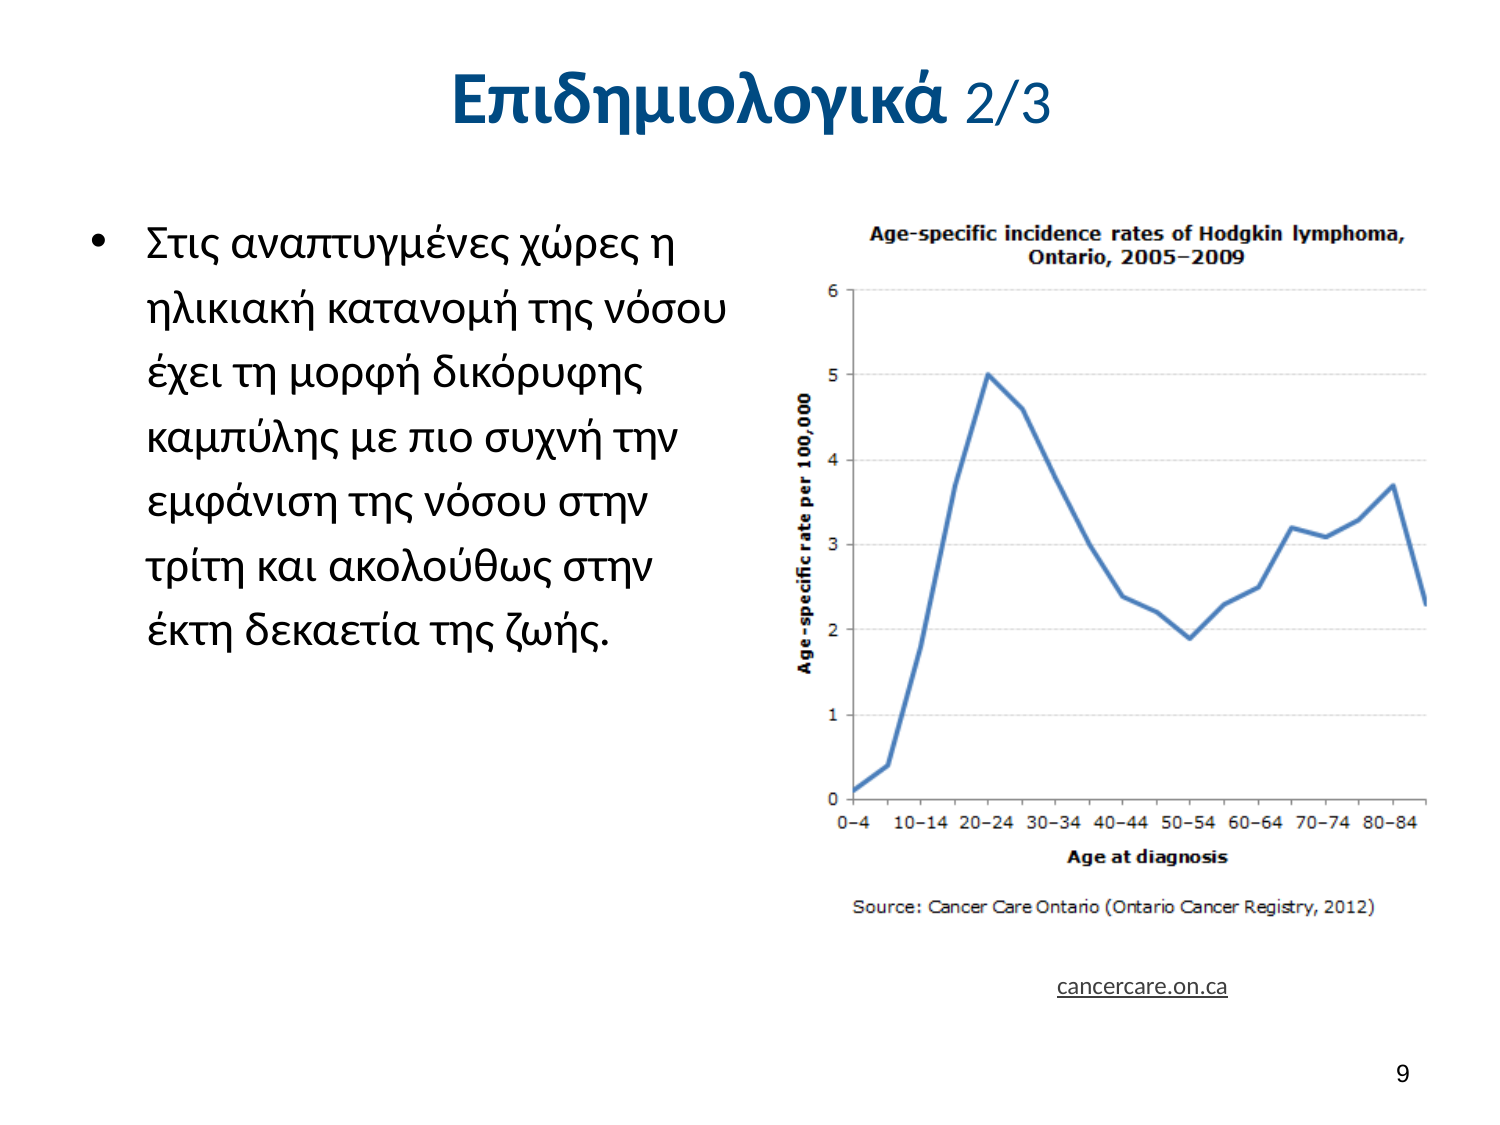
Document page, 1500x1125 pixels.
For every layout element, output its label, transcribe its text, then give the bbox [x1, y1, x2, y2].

title Επιδημιολογικά 2/3 [76, 19, 1427, 169]
slide_number 8 [1074, 1042, 1425, 1103]
picture [773, 207, 1474, 943]
text_box cancercare.on.ca [856, 961, 1430, 1007]
list Στις αναπτυγμένες χώρες η ηλικιακή κατανομή της νόσου έχει τη μορφή δικόρυφης καμπύλης με πιο συχνή την εμφάνιση της νόσου στην τρίτη και ακολούθως στην έκτη δεκαετία της ζωής. [75, 196, 762, 1024]
